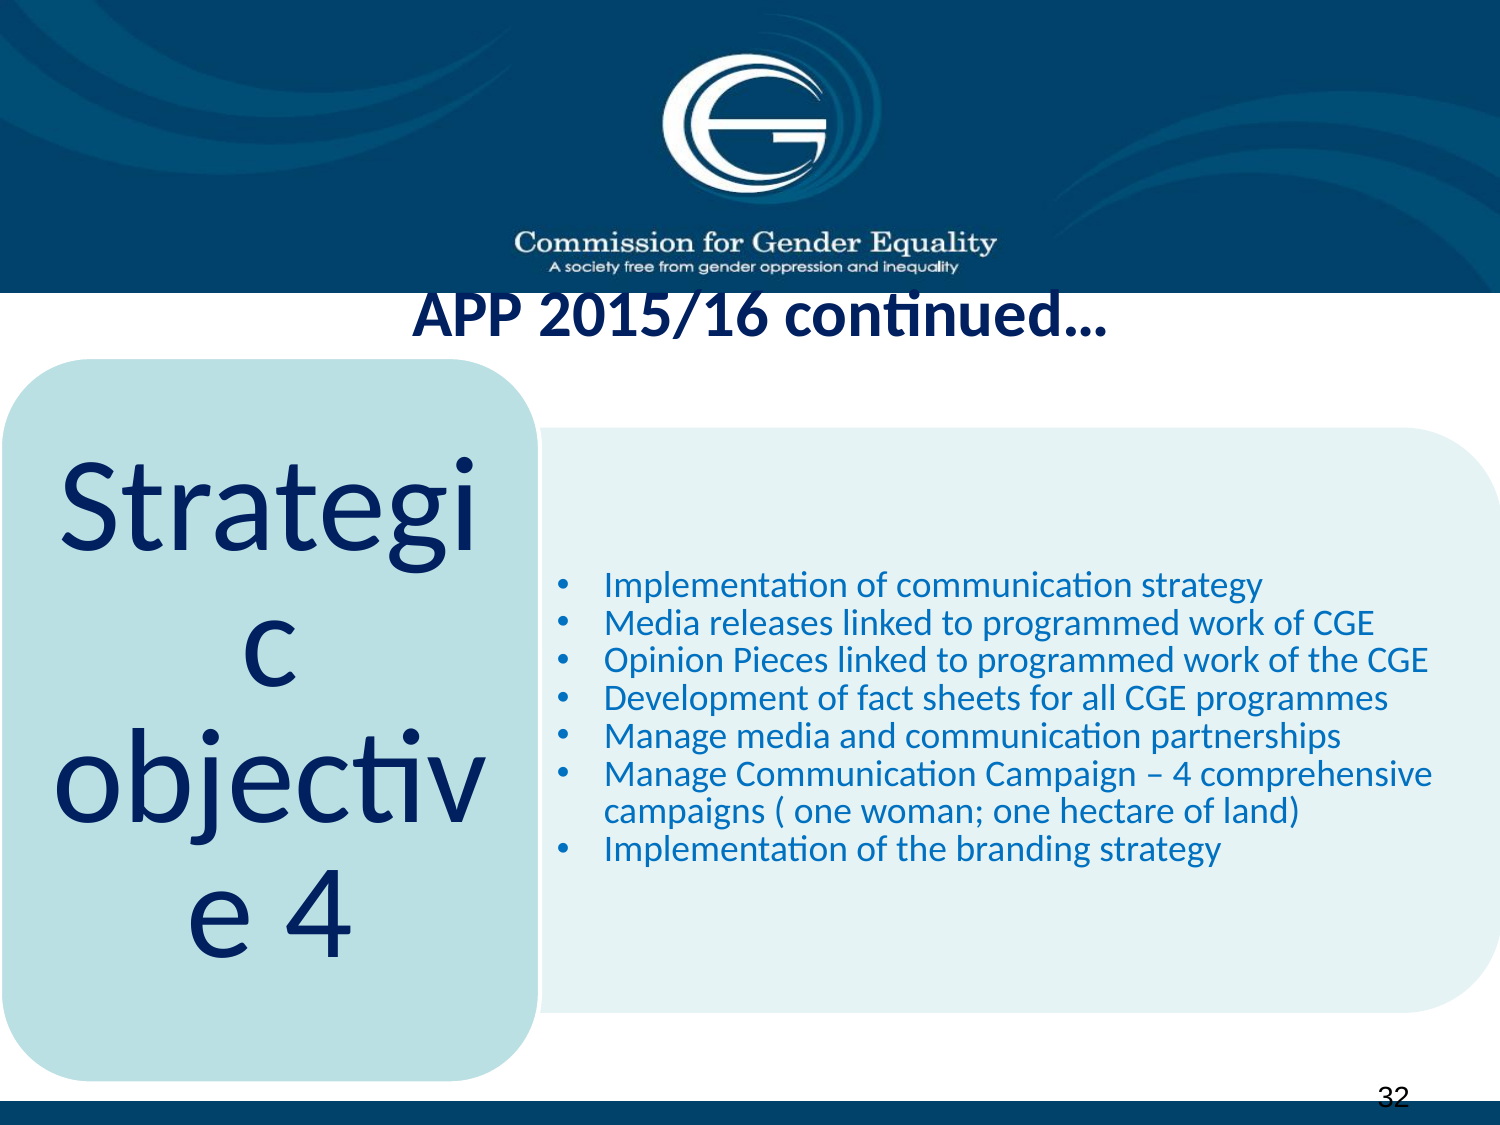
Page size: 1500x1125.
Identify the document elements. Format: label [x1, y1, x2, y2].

list [0, 356, 1500, 1084]
text_box [0, 0, 1500, 356]
text_box [0, 1091, 1500, 1125]
